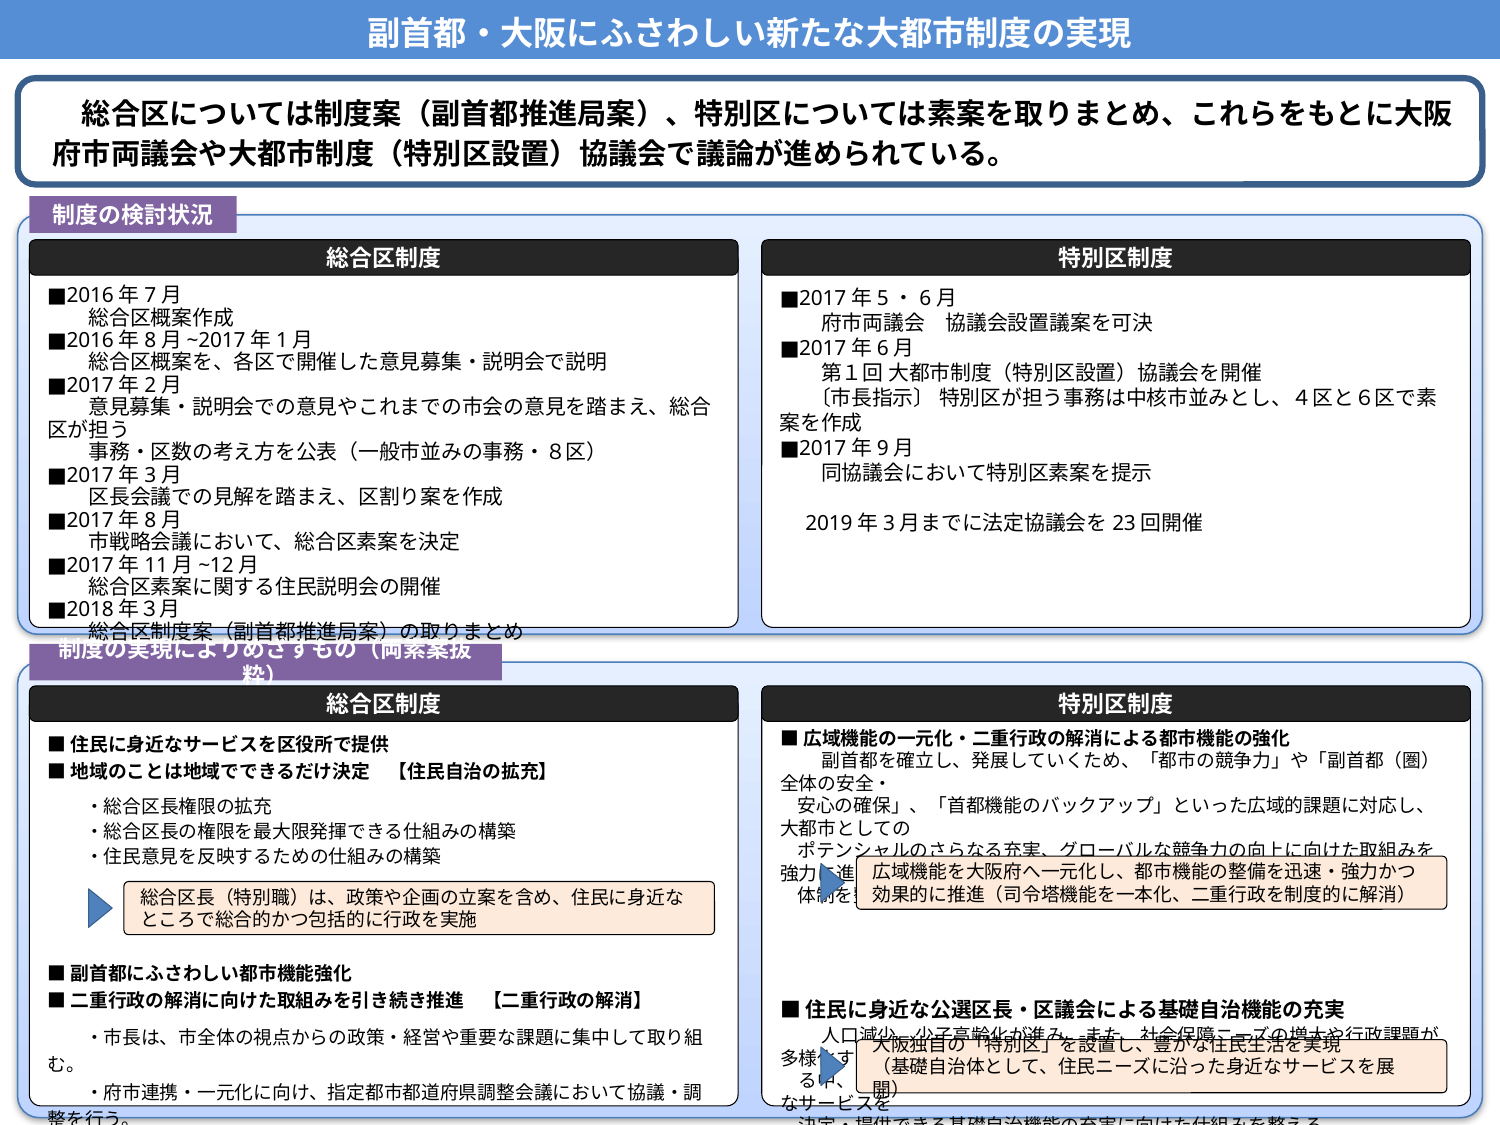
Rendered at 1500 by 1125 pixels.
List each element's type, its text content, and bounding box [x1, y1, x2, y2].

text_box [818, 1045, 847, 1088]
text_box ■2016年7月 総合区概案作成 ■2016年8月~2017年1月 総合区概案を、各区で開催した意見募集・説明会で説明 ■2017年2月 意見募集・説明会での意見やこれまでの市会の意見を踏まえ、総合区が担う 事務・区数の考え方を公表（一般市並みの事務・８区） ■2017年3月 区長会議での見解を踏まえ、区割り案を作成 ■2017年8月 市戦略会議において、総合区素案を決定 ■2017年11月~12月 総合区素案に関する住民説明会の開催 ■2018年３月 総合区制度案（副首都推進局案）の取りまとめ [27, 271, 741, 630]
text_box [86, 886, 115, 930]
text_box 総合区については制度案（副首都推進局案）、特別区については素案を取りまとめ、これらをもとに大阪府市両議会や大都市制度（特別区設置）協議会で議論が進められている。 [15, 76, 1485, 187]
text_box 総合区制度 [27, 683, 741, 724]
text_box 特別区制度 [759, 237, 1473, 278]
text_box 総合区長（特別職）は、政策や企画の立案を含め、住民に身近なところで総合的かつ包括的に行政を実施 [121, 879, 717, 937]
text_box ■広域機能の一元化・二重行政の解消による都市機能の強化 副首都を確立し、発展していくため、「都市の競争力」や「副首都（圏）全体の安全・ 安心の確保」、「首都機能のバックアップ」といった広域的課題に対応し、大都市としての ポテンシャルのさらなる充実、グローバルな競争力の向上に向けた取組みを強力に進める 体制を整える。 ■住民に身近な公選区長・区議会による基礎自治機能の充実 人口減少、少子高齢化が進み、また、社会保障ニーズの増大や行政課題が多様化す る中、公選の区長・区議会が直接住民の声を聴き、地域ニーズに沿った身近なサービスを 決定・提供できる基礎自治機能の充実に向けた仕組みを整える。 [759, 718, 1473, 1108]
text_box 大阪独自の「特別区」を設置し、豊かな住民生活を実現 （基礎自治体として、住民ニーズに沿った身近なサービスを展開） [854, 1037, 1449, 1095]
text_box [16, 214, 1484, 635]
text_box [818, 861, 847, 904]
text_box 副首都・大阪にふさわしい新たな大都市制度の実現 [0, 0, 1500, 61]
text_box ■2017年5・6月 府市両議会 協議会設置議案を可決 ■2017年6月 第１回 大都市制度（特別区設置）協議会を開催 〔市長指示〕 特別区が担う事務は中核市並みとし、４区と６区で素案を作成 ■2017年9月 同協議会において特別区素案を提示 2019年3月までに法定協議会を23回開催 [759, 271, 1473, 630]
text_box 特別区制度 [759, 683, 1473, 724]
text_box 広域機能を大阪府へ一元化し、都市機能の整備を迅速・強力かつ効果的に推進（司令塔機能を一本化、二重行政を制度的に解消） [854, 854, 1449, 912]
text_box ■住民に身近なサービスを区役所で提供 ■地域のことは地域でできるだけ決定 【住民自治の拡充】 ・総合区長権限の拡充 ・総合区長の権限を最大限発揮できる仕組みの構築 ・住民意見を反映するための仕組みの構築 ■副首都にふさわしい都市機能強化 ■二重行政の解消に向けた取組みを引き続き推進 【二重行政の解消】 ・市長は、市全体の視点からの政策・経営や重要な課題に集中して取り組む。 ・府市連携・一元化に向け、指定都市都道府県調整会議において協議・調整を行う。 [27, 717, 741, 1108]
text_box 総合区制度 [27, 237, 741, 278]
text_box 制度の実現によりめざすもの（両素案抜粋） [27, 642, 504, 683]
text_box [16, 661, 1484, 1119]
text_box 制度の検討状況 [27, 194, 239, 235]
